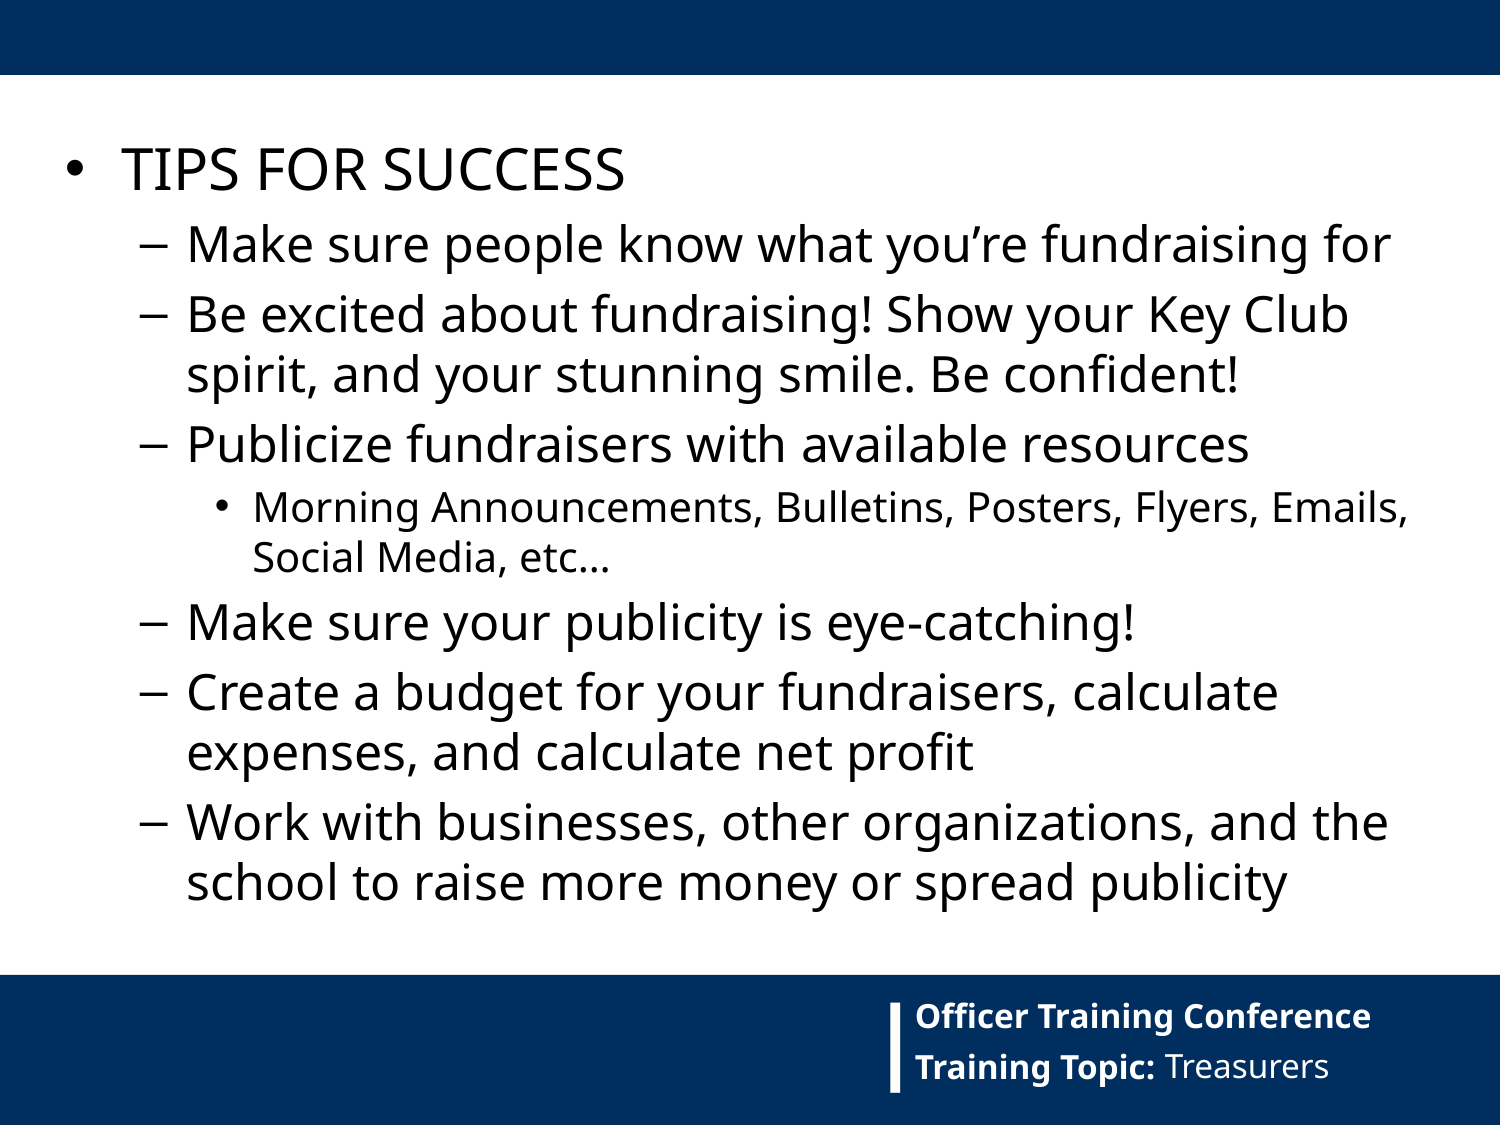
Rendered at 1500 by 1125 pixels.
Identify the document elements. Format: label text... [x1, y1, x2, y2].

list Treasurers [1149, 1037, 1388, 1095]
list TIPS FOR SUCCESS Make sure people know what you’re fundraising for Be excited about fundraising! Show your Key Club spirit, and your stunning smile. Be confident! Publicize fundraisers with available resources Morning Announcements, Bulletins, Posters, Flyers, Emails, Social Media, etc… Make sure your publicity is eye-catching! Create a budget for your fundraisers, calculate expenses, and calculate net profit Work with businesses, other organizations, and the school to raise more money or spread publicity [50, 125, 1450, 925]
